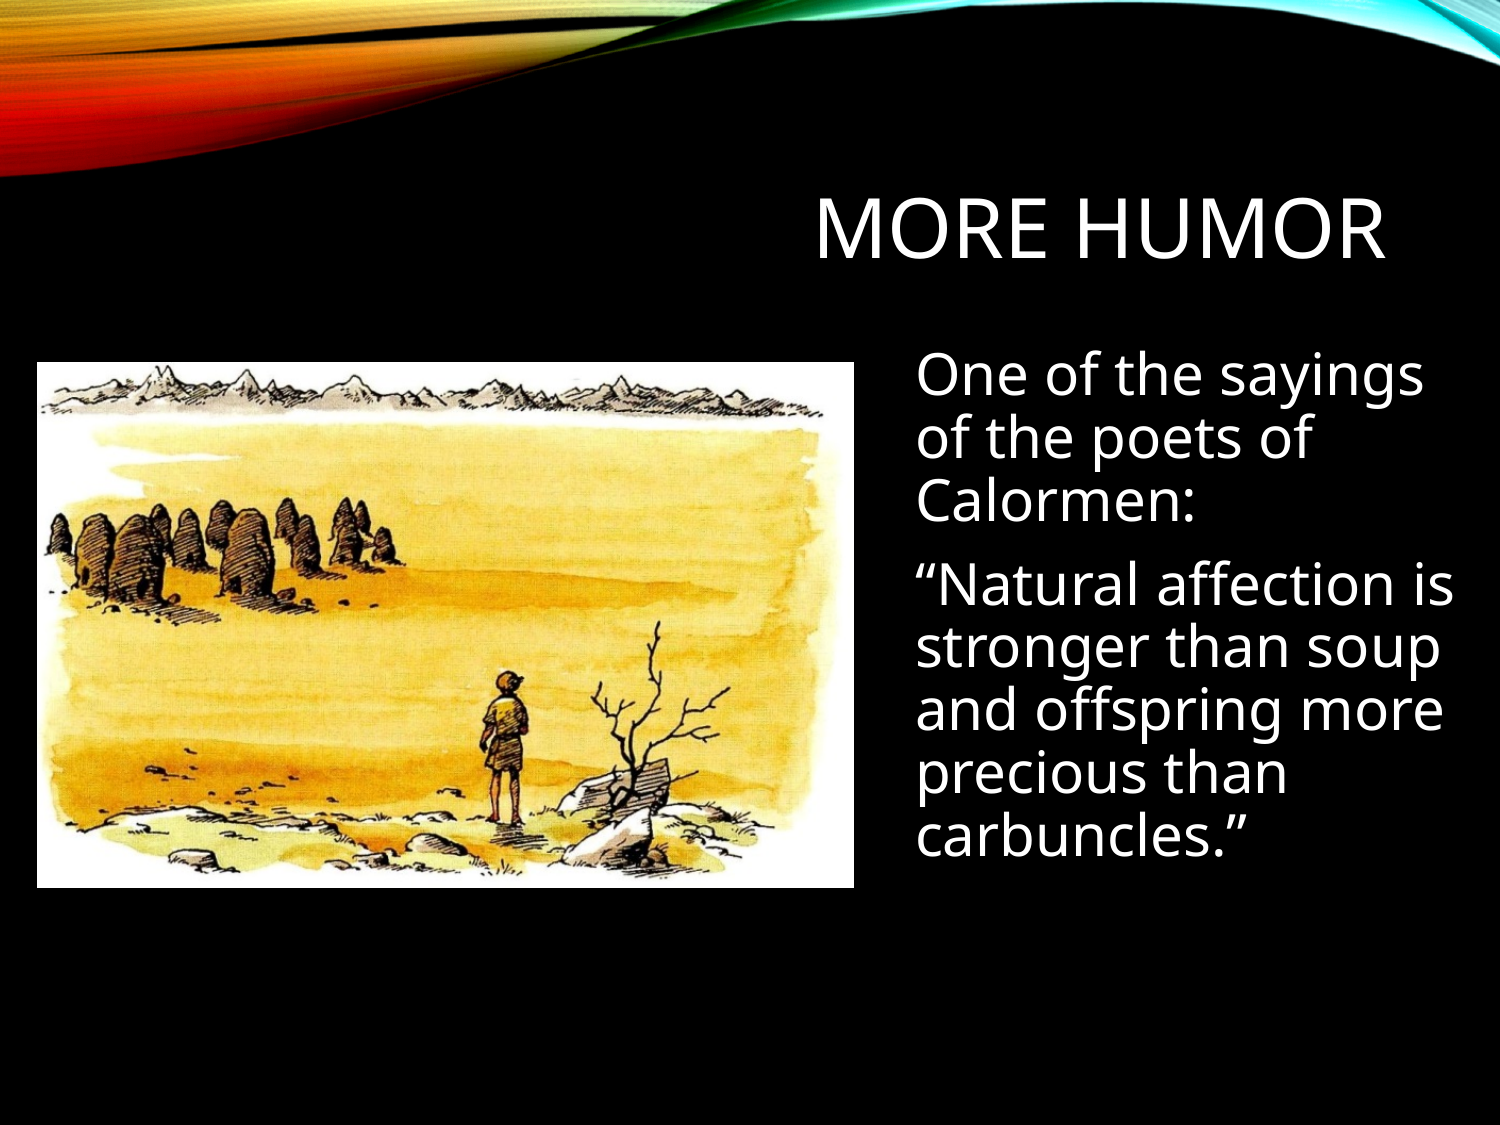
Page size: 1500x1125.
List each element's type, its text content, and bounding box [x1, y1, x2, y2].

picture [0, 0, 1500, 178]
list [37, 362, 854, 888]
title More Humor [356, 125, 1403, 338]
list One of the sayings of the poets of Calormen: “Natural affection is stronger than soup and offspring more precious than carbuncles.” [900, 337, 1475, 1000]
